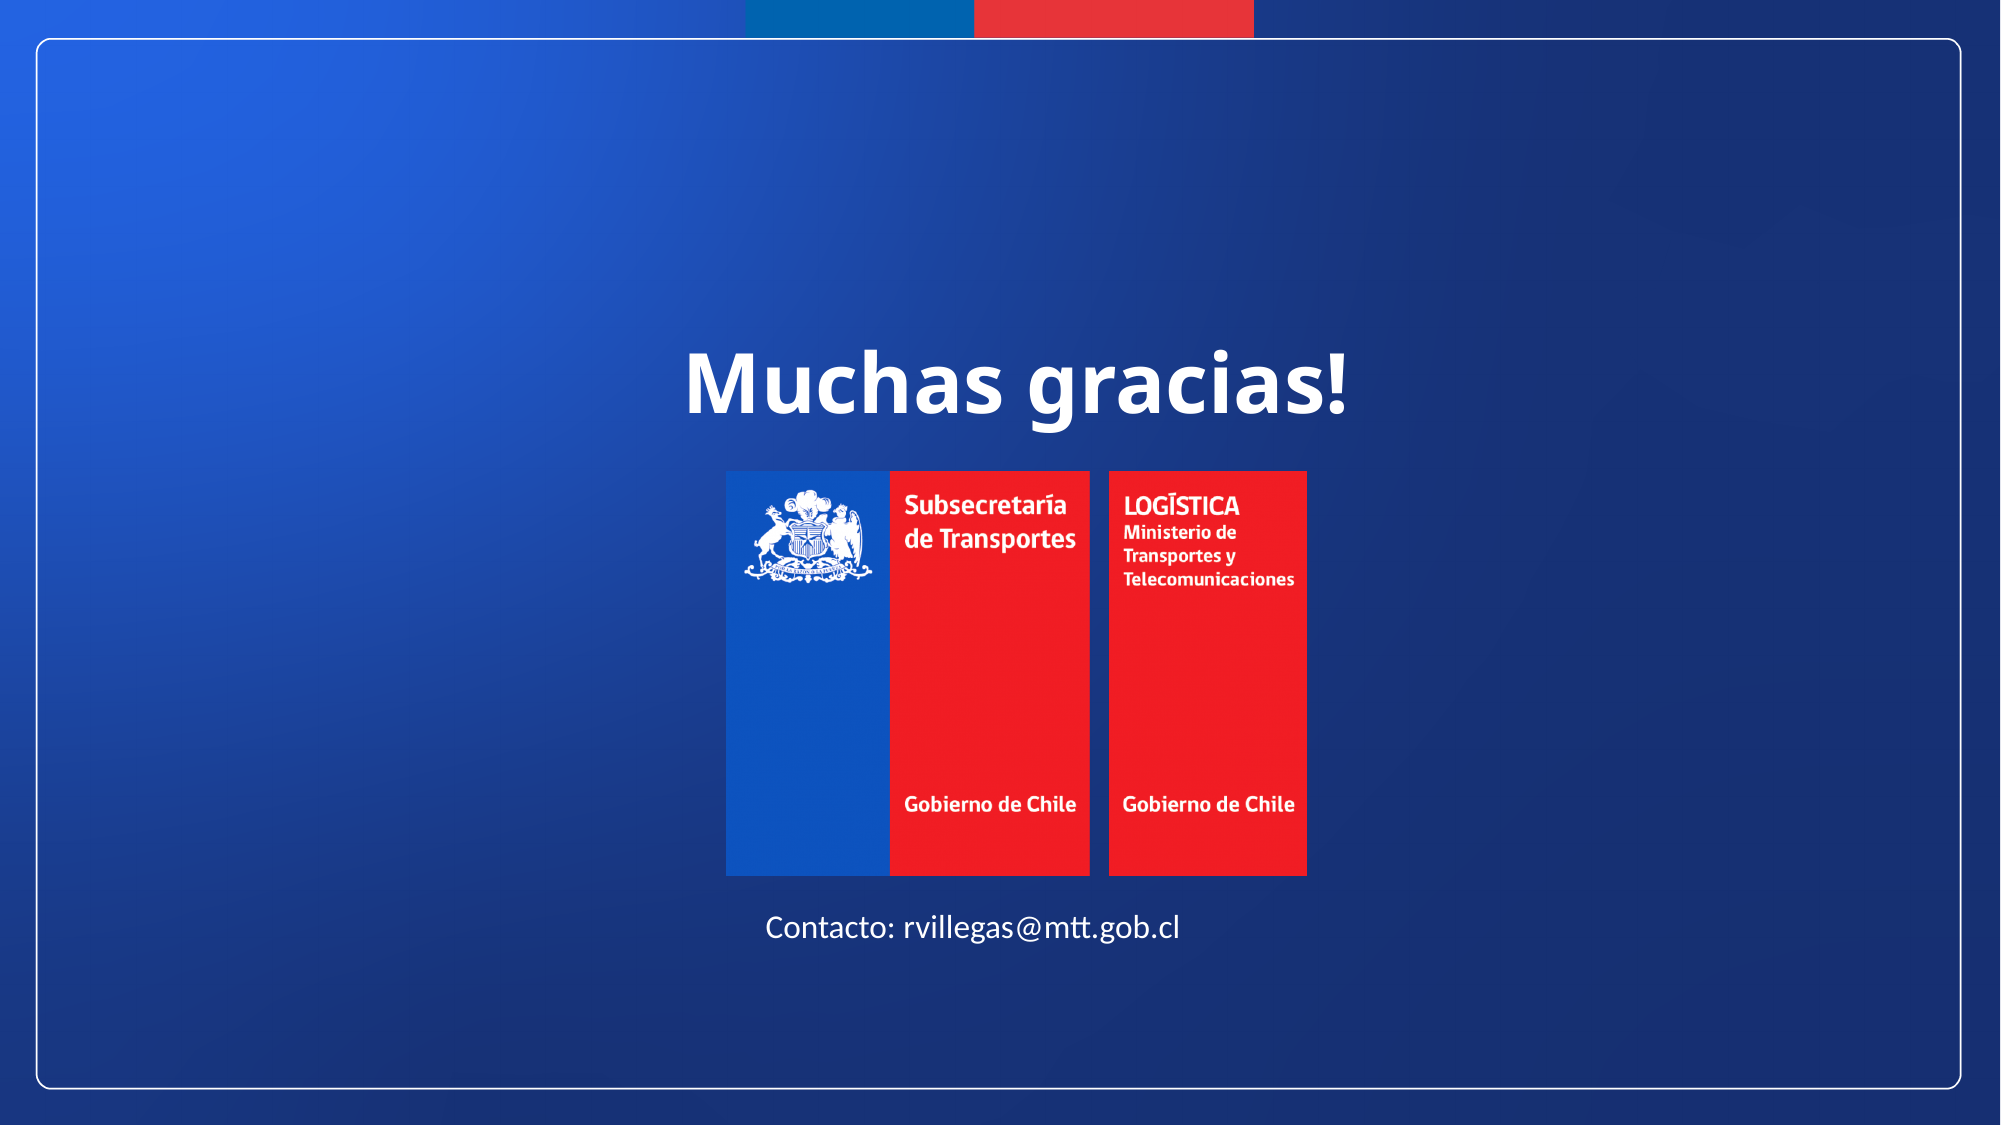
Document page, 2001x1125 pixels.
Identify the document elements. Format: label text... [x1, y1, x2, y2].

picture [0, 0, 2001, 1125]
text_box Muchas gracias! [153, 334, 1879, 472]
text_box Contacto: rvillegas@mtt.gob.cl [750, 898, 1533, 953]
